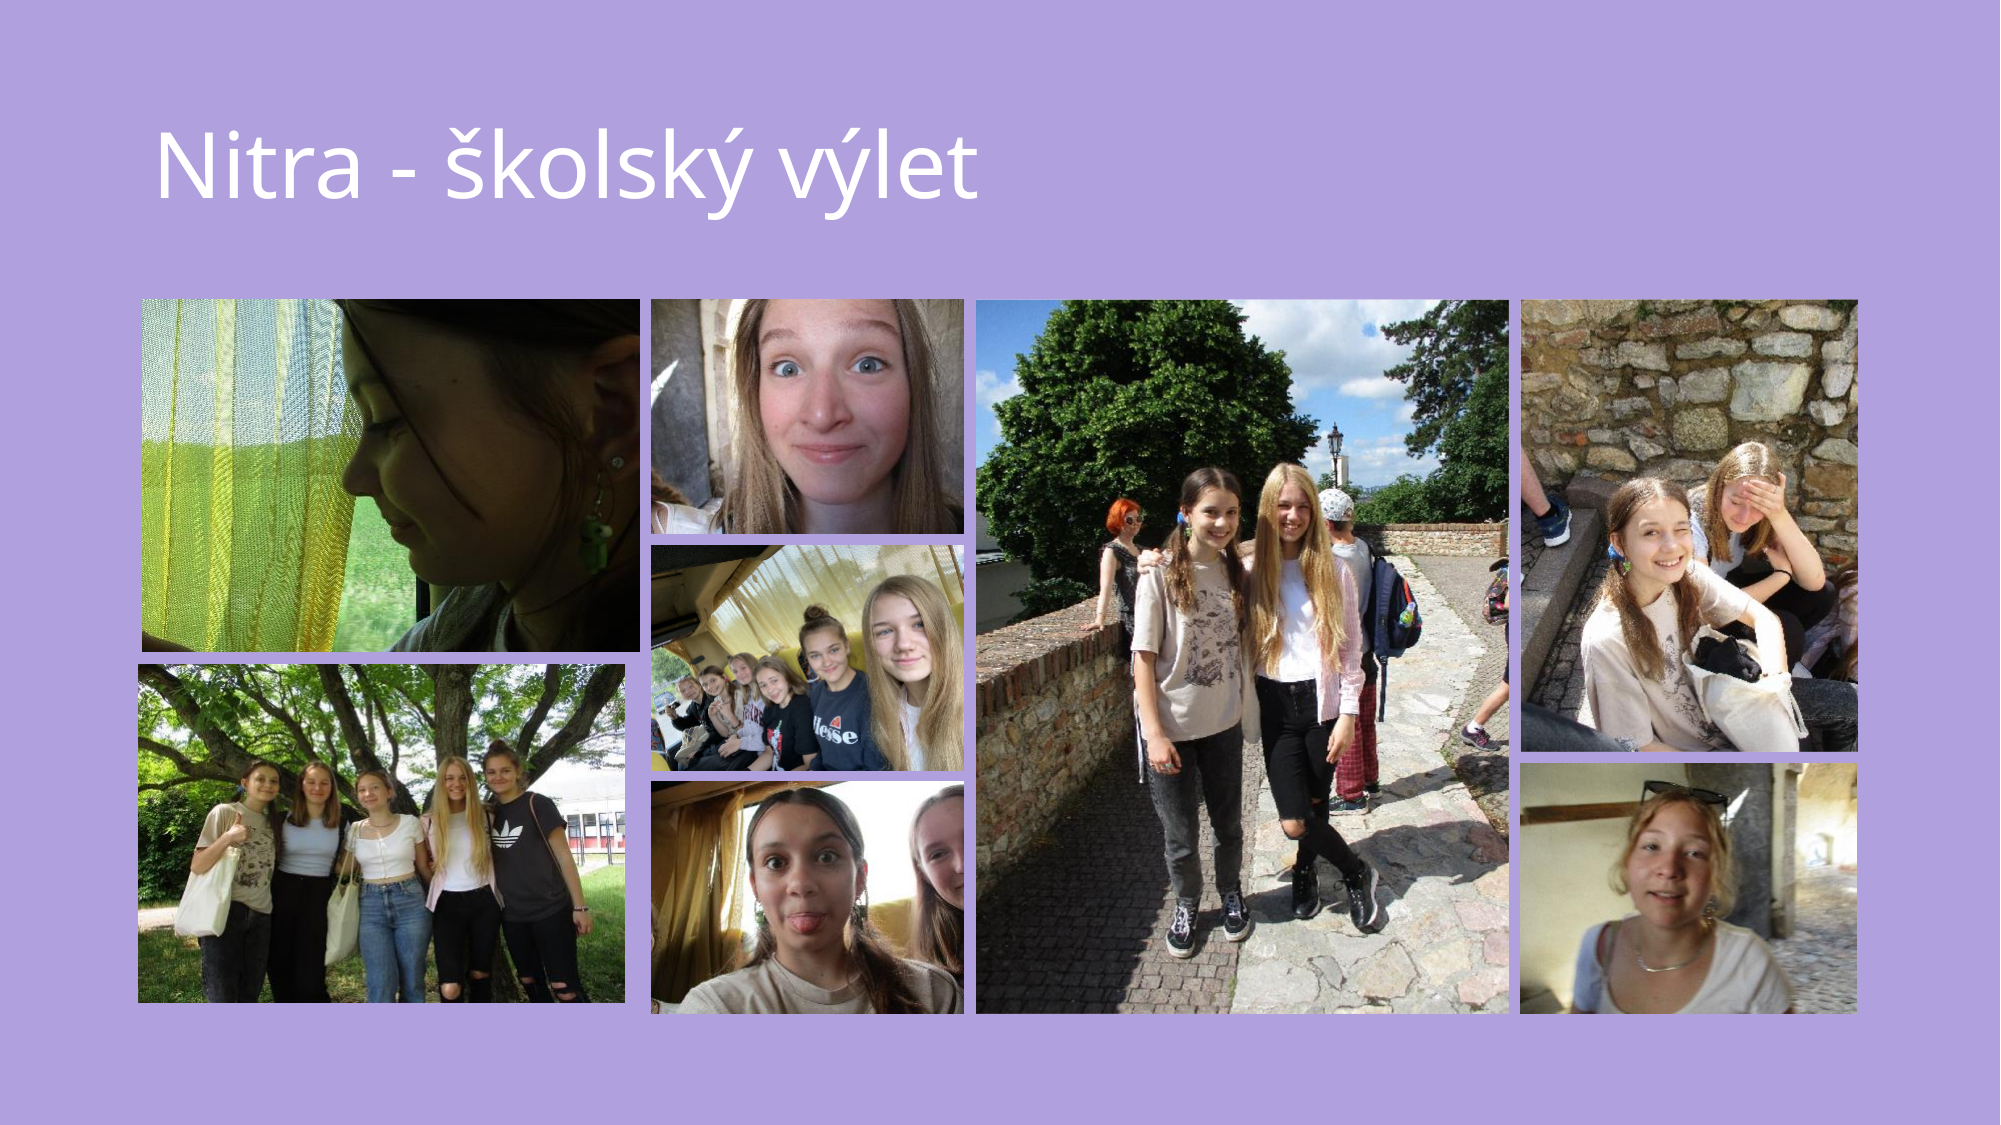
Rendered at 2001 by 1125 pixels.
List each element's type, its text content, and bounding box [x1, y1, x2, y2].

title Nitra - školský výlet [137, 59, 1863, 278]
picture [651, 299, 1915, 1014]
picture [138, 664, 625, 1003]
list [142, 299, 640, 653]
